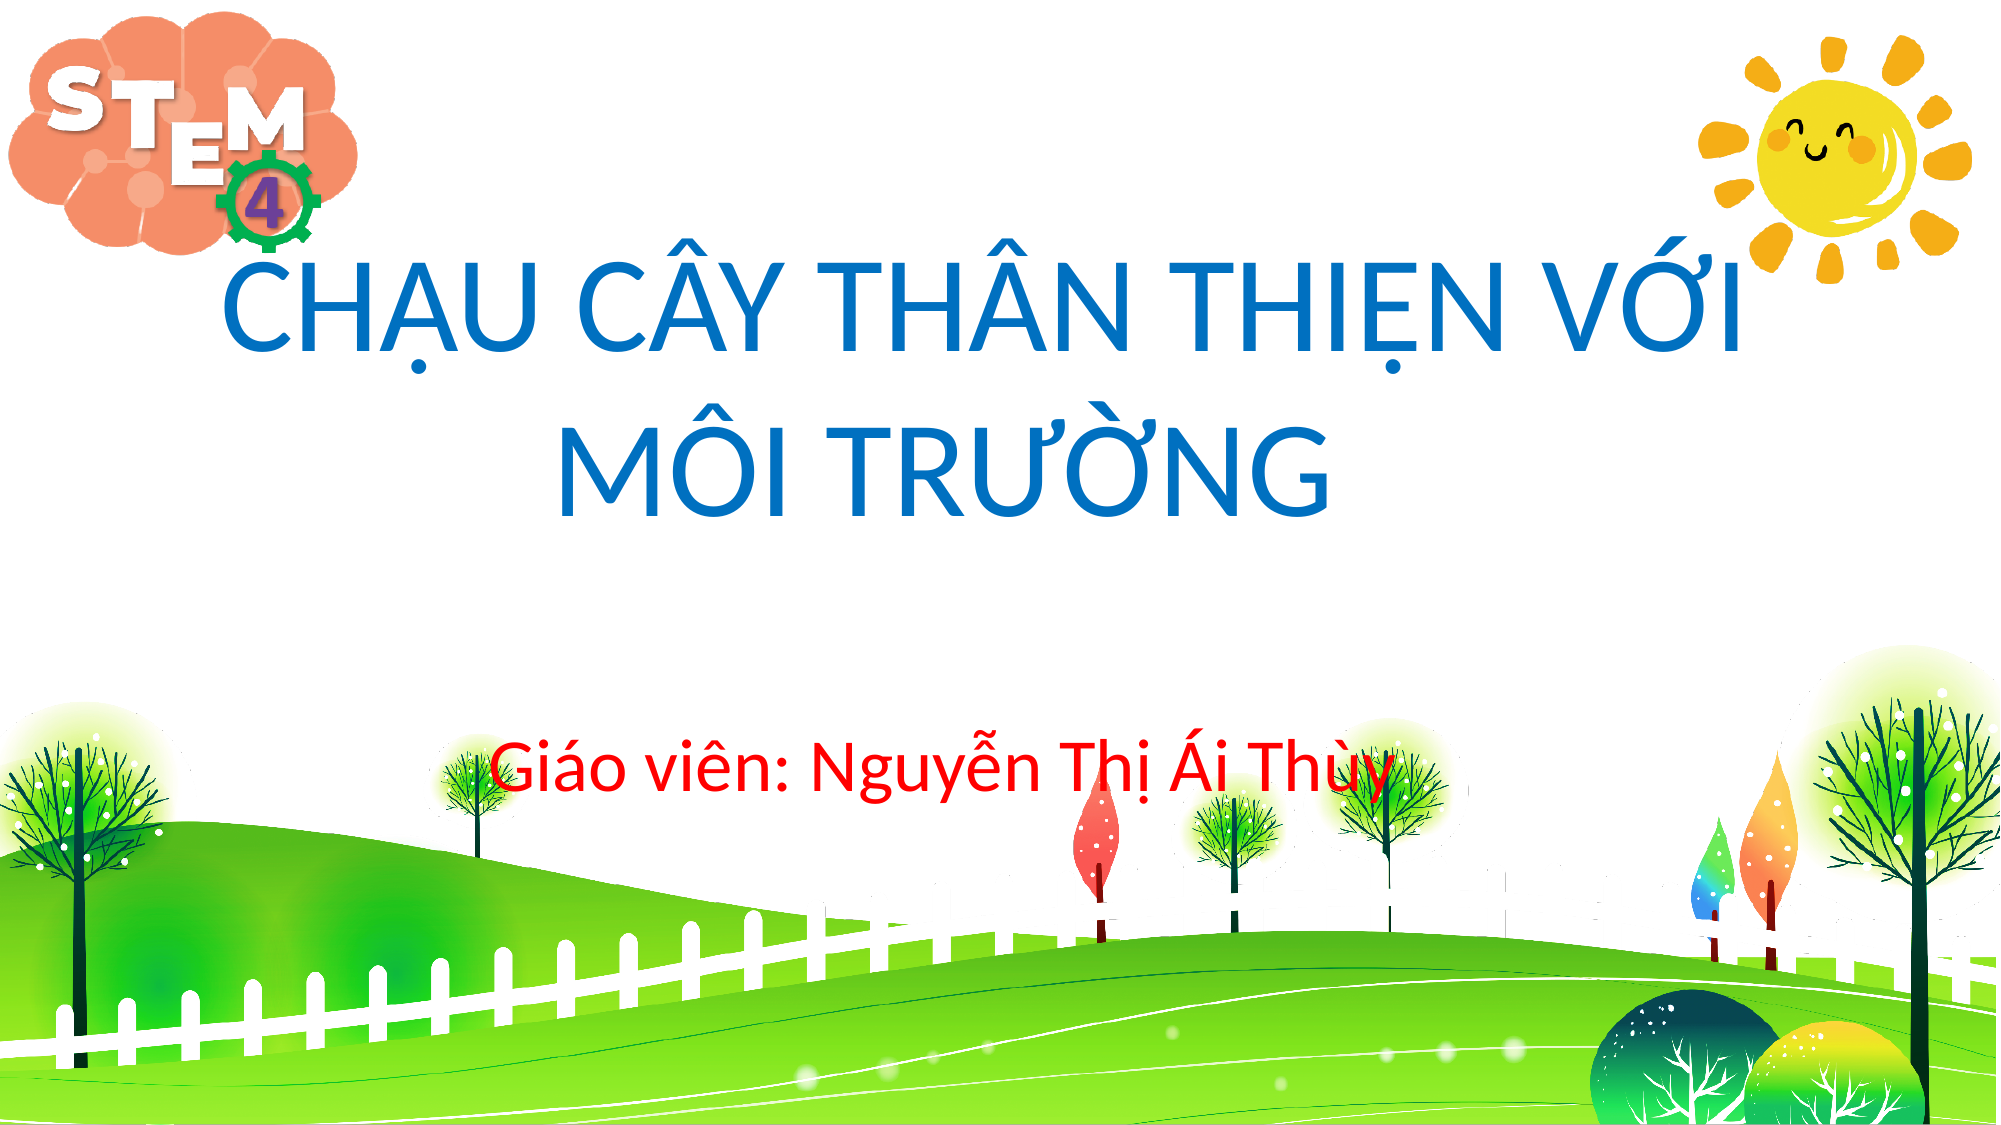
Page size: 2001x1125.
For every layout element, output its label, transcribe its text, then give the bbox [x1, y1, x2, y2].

picture [0, 9, 369, 264]
picture [1698, 35, 1972, 284]
text_box CHẬU CÂY THÂN THIỆN VỚI MÔI TRƯỜNG [205, 206, 2000, 552]
picture [0, 645, 2000, 1125]
